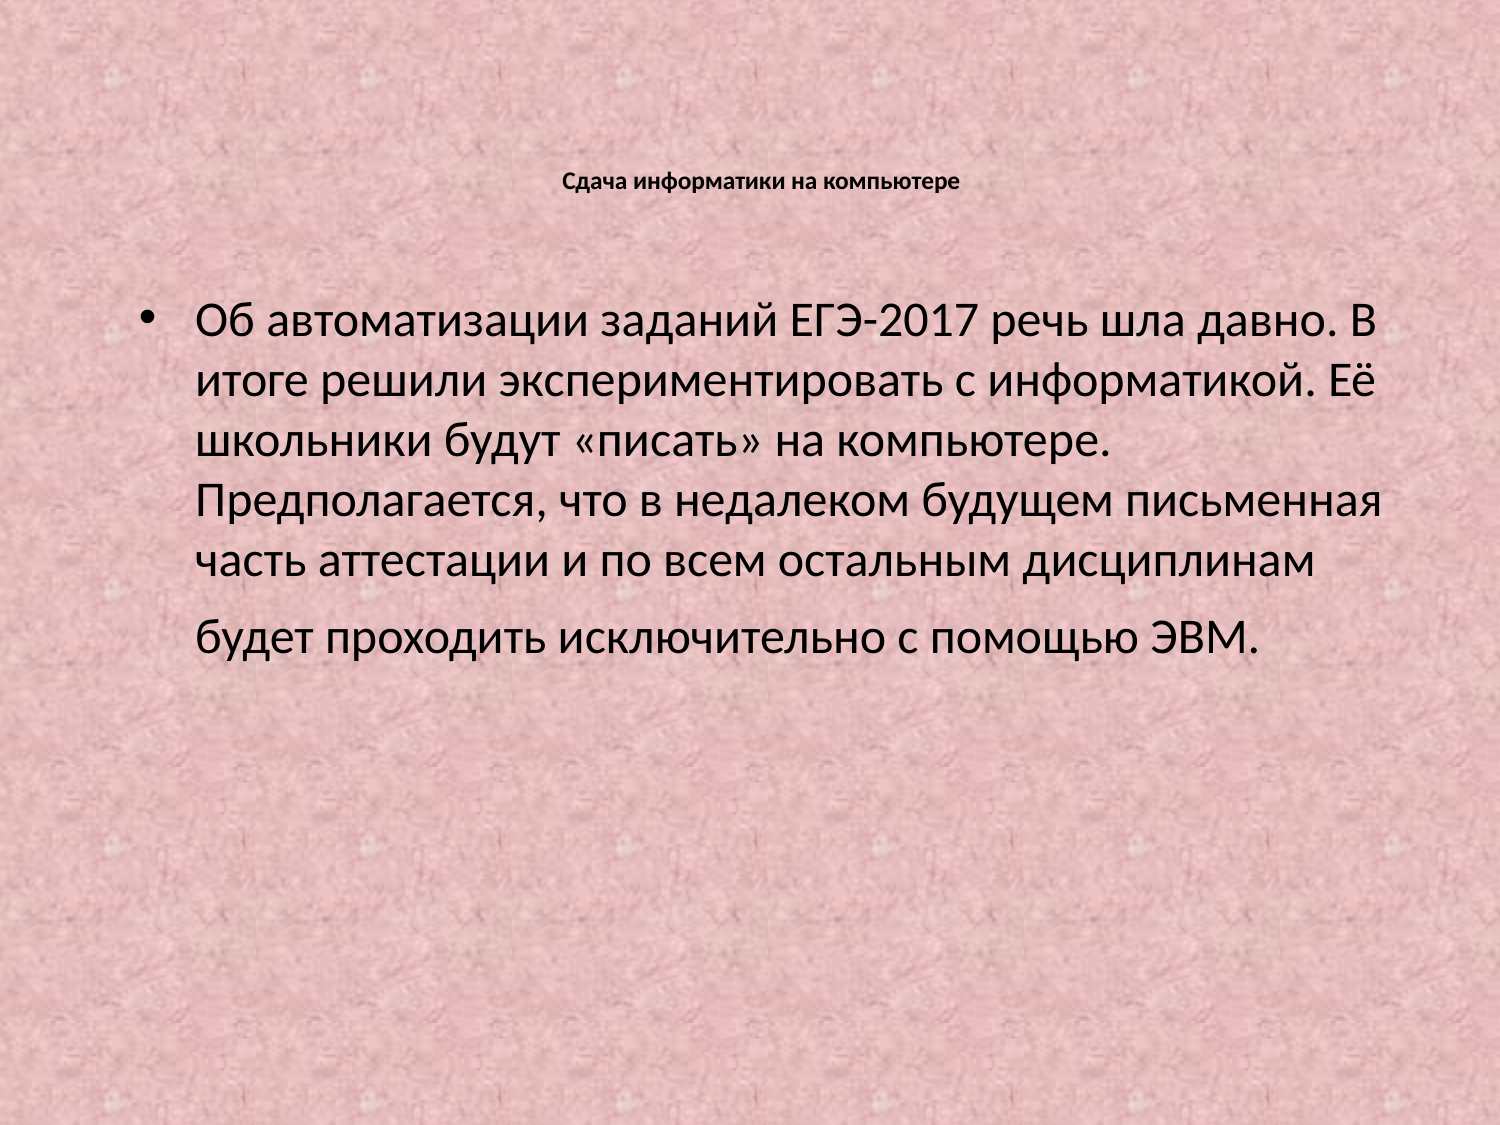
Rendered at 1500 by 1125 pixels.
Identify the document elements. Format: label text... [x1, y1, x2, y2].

title Сдача информатики на компьютере [123, 125, 1399, 246]
list Об автоматизации заданий ЕГЭ-2017 речь шла давно. В итоге решили экспериментировать с информатикой. Её школьники будут «писать» на компьютере. Предполагается, что в недалеком будущем письменная часть аттестации и по всем остальным дисциплинам будет проходить исключительно с помощью ЭВМ. [123, 278, 1399, 954]
picture [0, 0, 1500, 1125]
